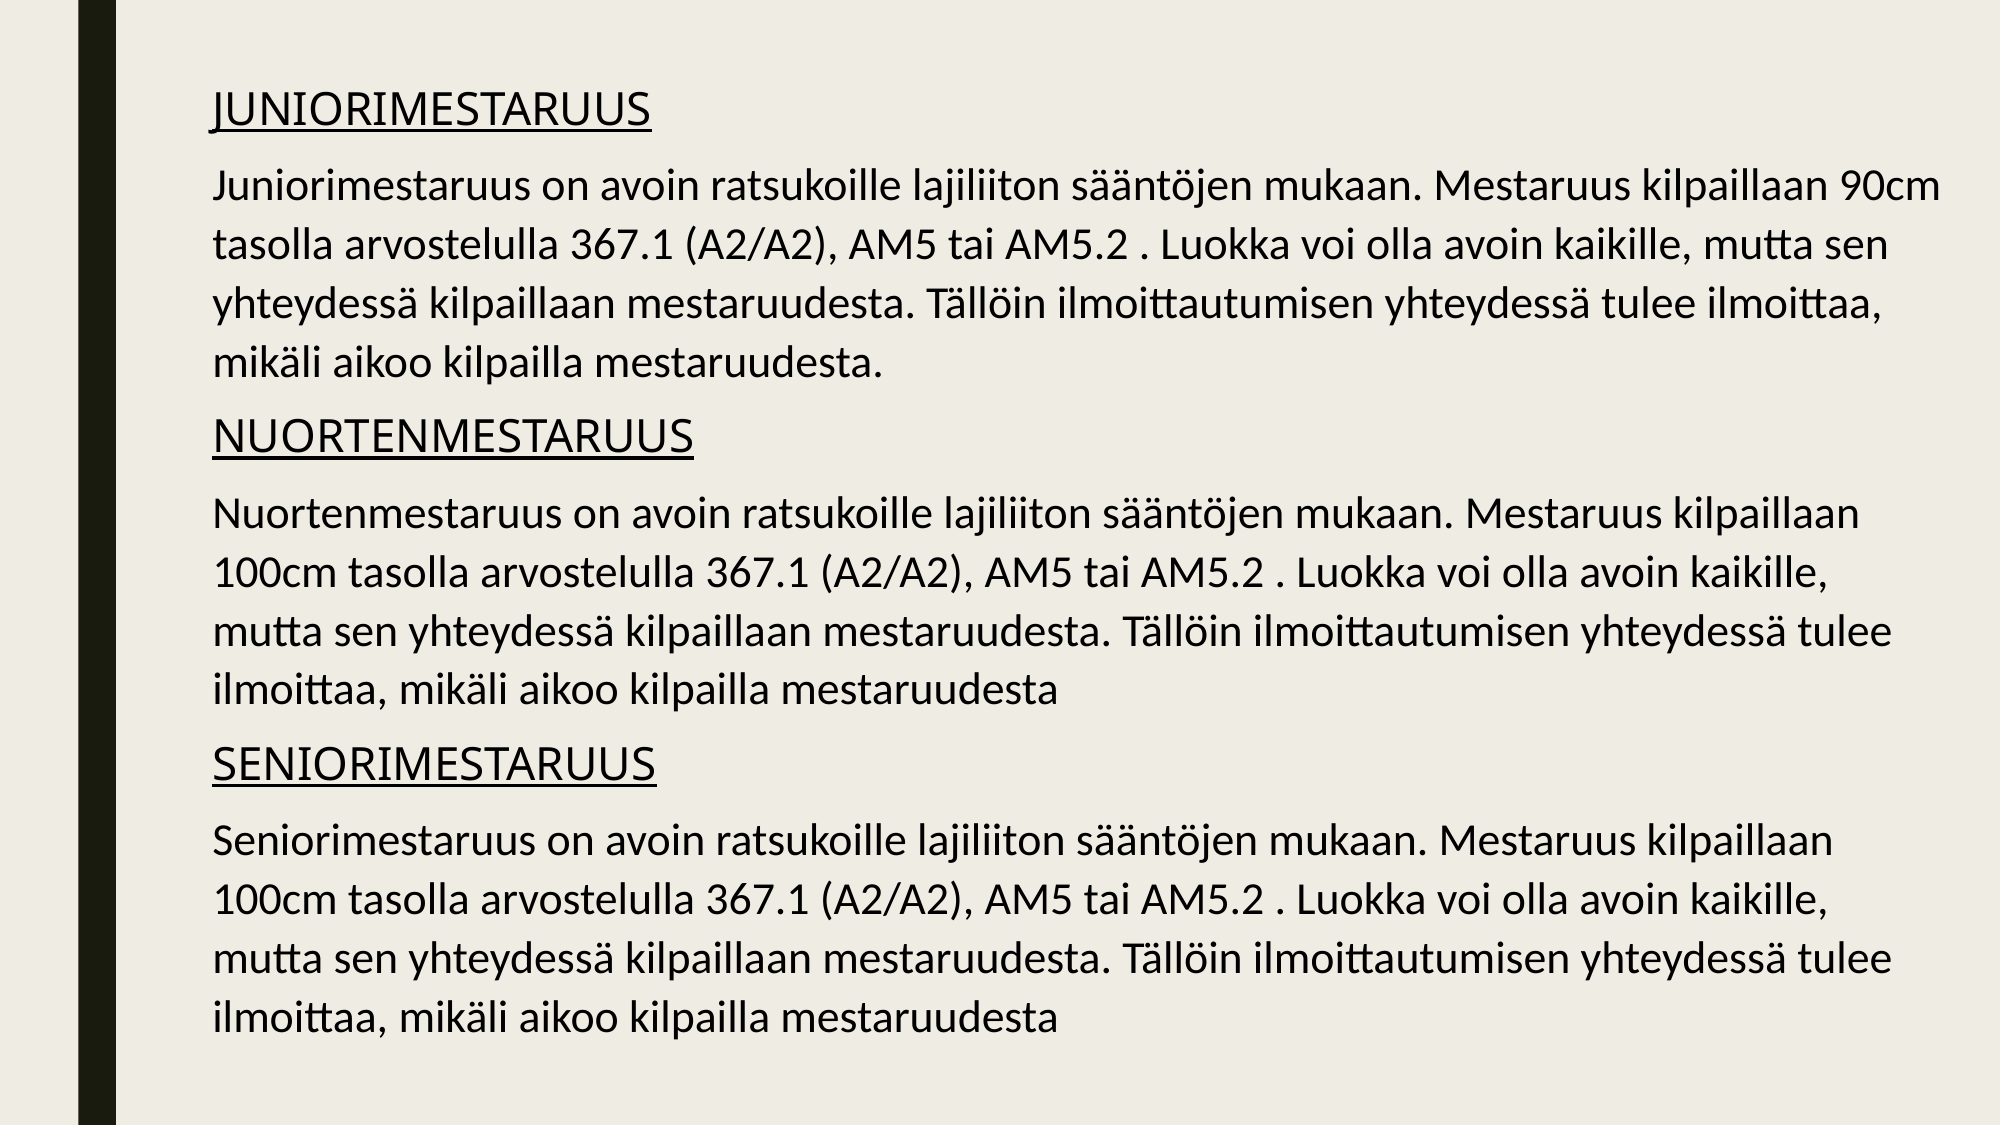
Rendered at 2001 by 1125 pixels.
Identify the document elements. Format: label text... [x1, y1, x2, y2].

text_box JUNIORIMESTARUUS Juniorimestaruus on avoin ratsukoille lajiliiton sääntöjen mukaan. Mestaruus kilpaillaan 90cm tasolla arvostelulla 367.1 (A2/A2), AM5 tai AM5.2 . Luokka voi olla avoin kaikille, mutta sen yhteydessä kilpaillaan mestaruudesta. Tällöin ilmoittautumisen yhteydessä tulee ilmoittaa, mikäli aikoo kilpailla mestaruudesta. NUORTENMESTARUUS Nuortenmestaruus on avoin ratsukoille lajiliiton sääntöjen mukaan. Mestaruus kilpaillaan 100cm tasolla arvostelulla 367.1 (A2/A2), AM5 tai AM5.2 . Luokka voi olla avoin kaikille, mutta sen yhteydessä kilpaillaan mestaruudesta. Tällöin ilmoittautumisen yhteydessä tulee ilmoittaa, mikäli aikoo kilpailla mestaruudesta SENIORIMESTARUUS Seniorimestaruus on avoin ratsukoille lajiliiton sääntöjen mukaan. Mestaruus kilpaillaan 100cm tasolla arvostelulla 367.1 (A2/A2), AM5 tai AM5.2 . Luokka voi olla avoin kaikille, mutta sen yhteydessä kilpaillaan mestaruudesta. Tällöin ilmoittautumisen yhteydessä tulee ilmoittaa, mikäli aikoo kilpailla mestaruudesta [197, 68, 1960, 1049]
